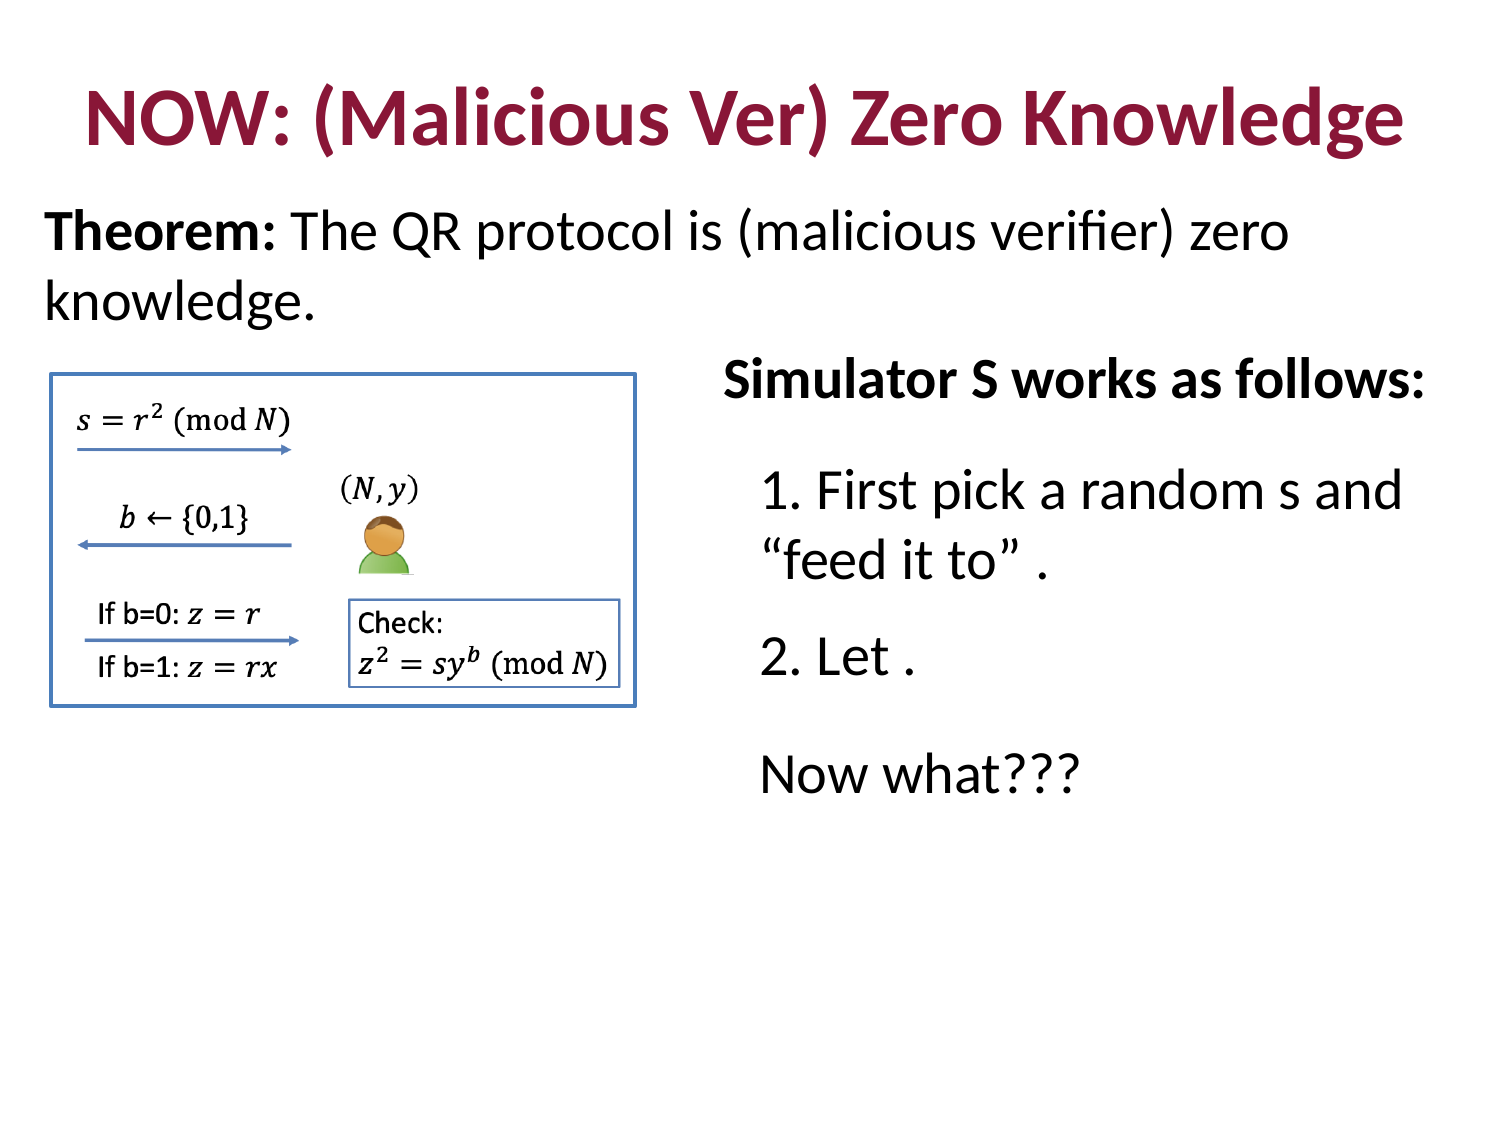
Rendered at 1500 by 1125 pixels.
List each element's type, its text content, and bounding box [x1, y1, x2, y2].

text_box NOW: (Malicious Ver) Zero Knowledge [0, 54, 1495, 185]
text_box Theorem: The QR protocol is (malicious verifier) zero knowledge. [29, 184, 1500, 340]
text_box Now what??? [744, 727, 1447, 813]
picture [52, 375, 634, 705]
text_box Simulator S works as follows: [708, 333, 1471, 418]
